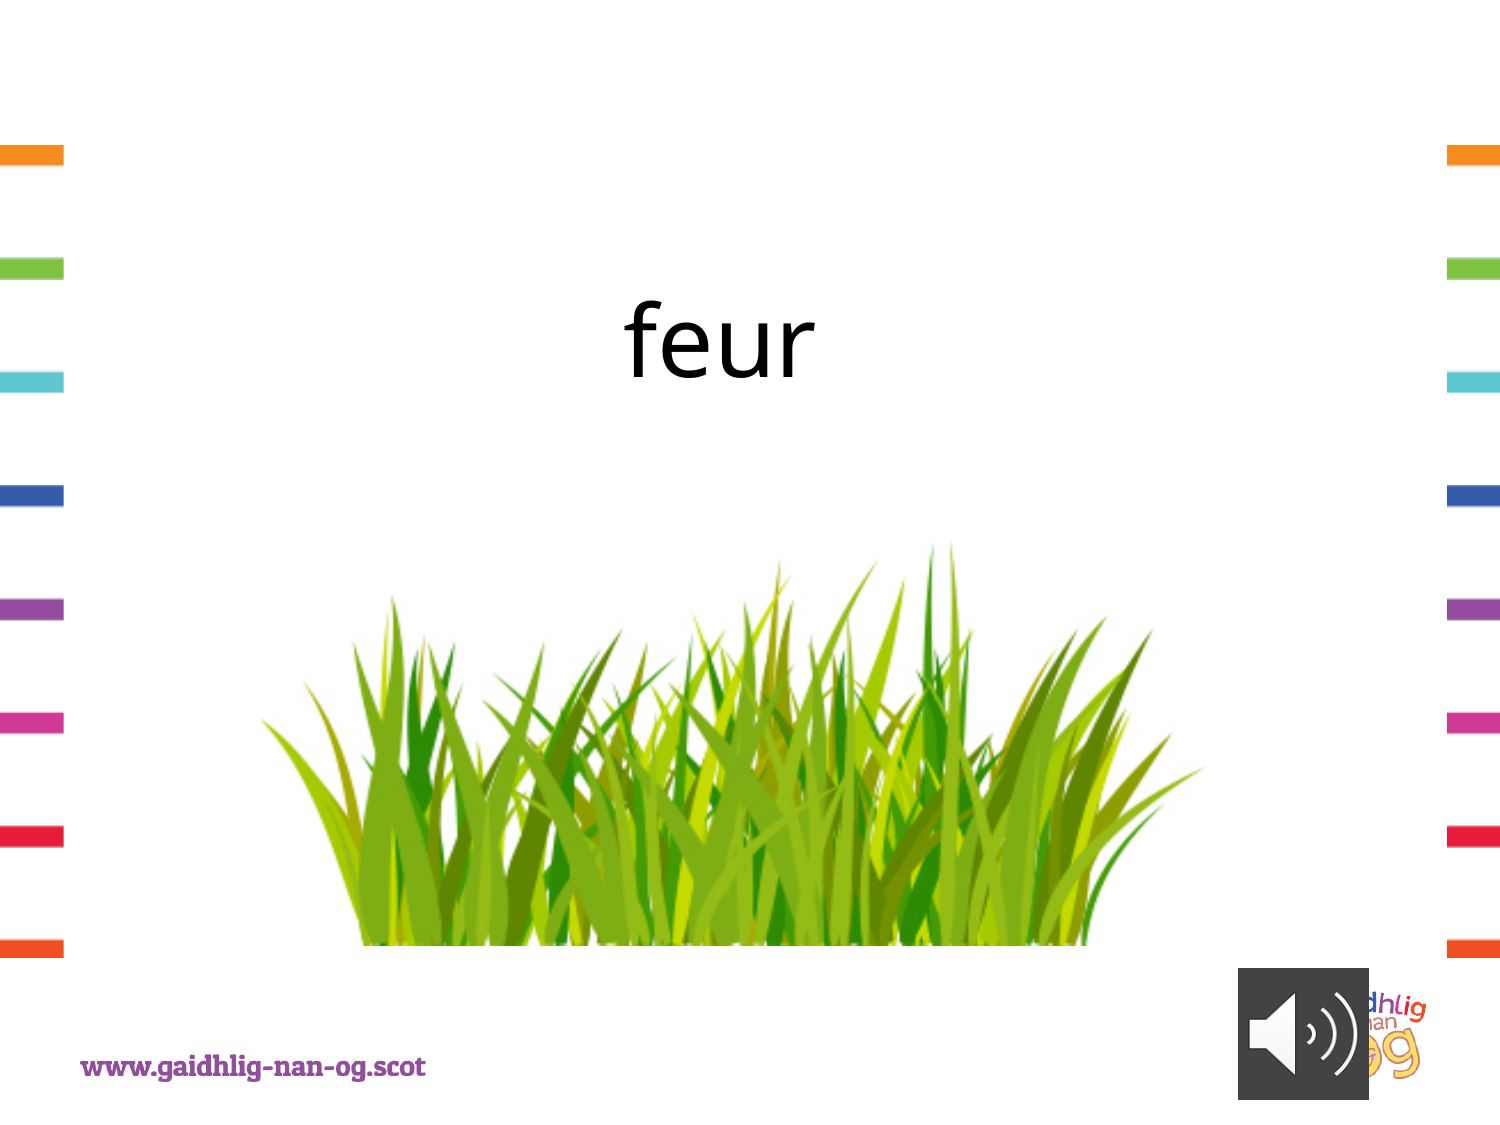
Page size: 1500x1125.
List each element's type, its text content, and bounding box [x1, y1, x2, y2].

picture [63, 967, 1437, 1101]
picture [261, 541, 1205, 946]
text_box feur [49, 262, 1391, 406]
